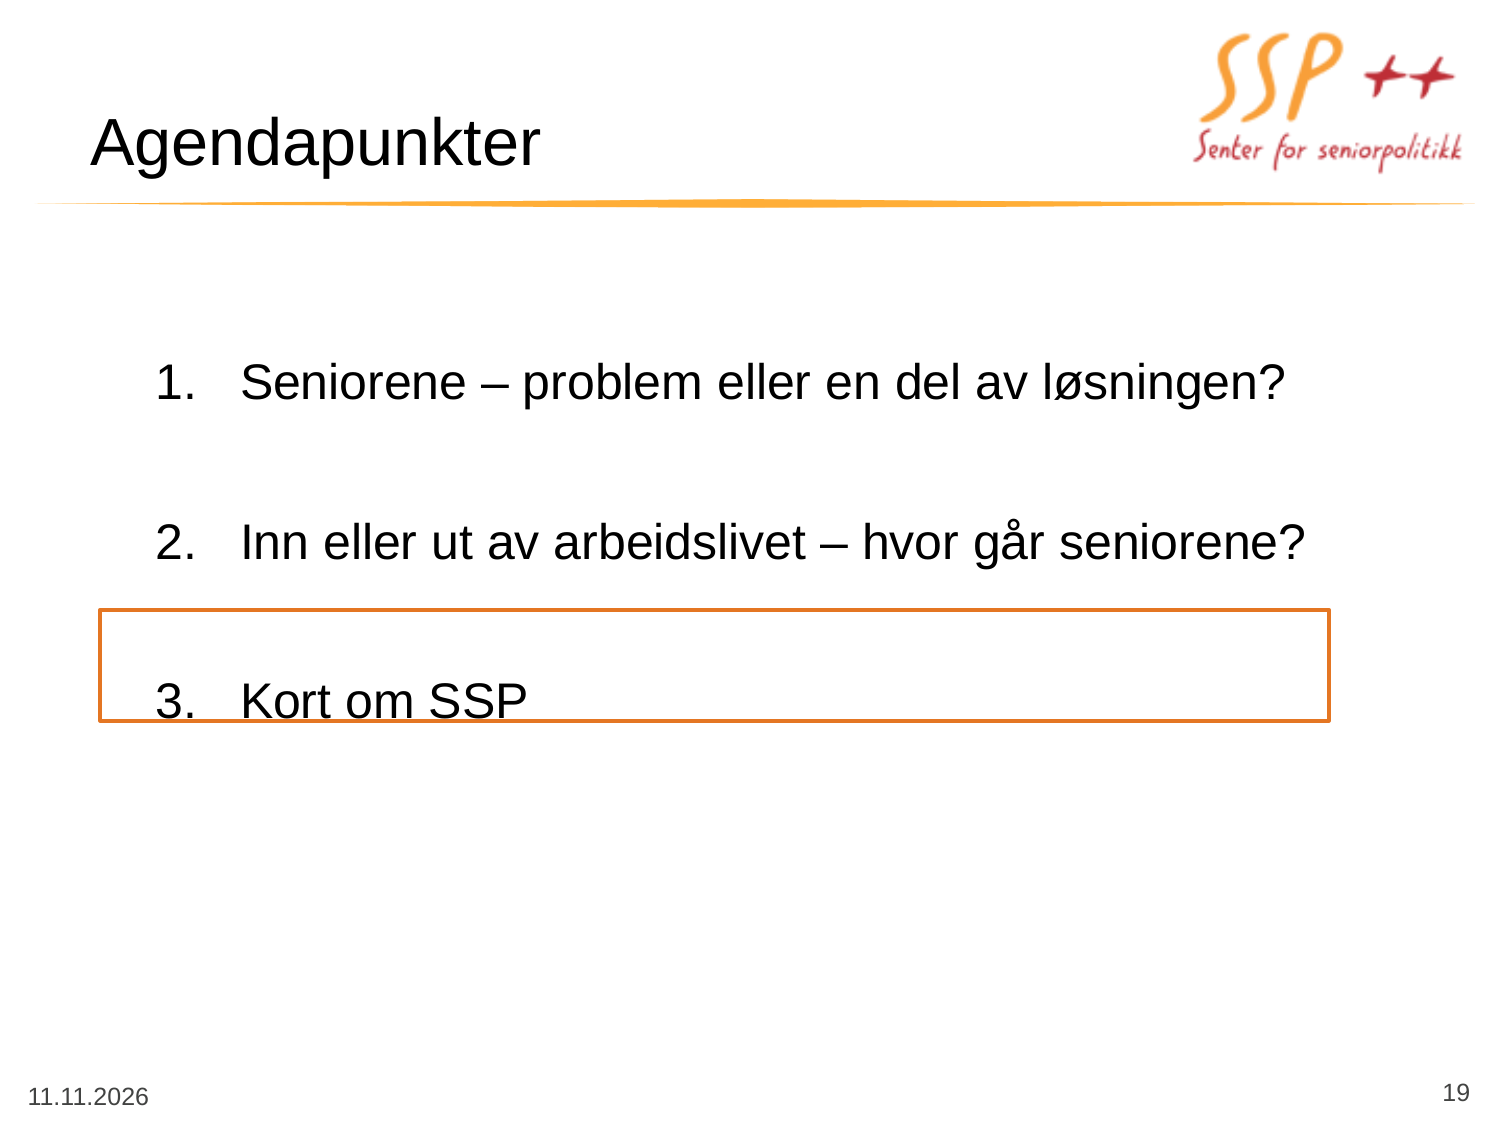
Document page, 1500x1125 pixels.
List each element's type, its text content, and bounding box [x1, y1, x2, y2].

title Agendapunkter [74, 44, 1211, 233]
slide_number 19 [1135, 1068, 1486, 1125]
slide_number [12, 1072, 363, 1125]
text_box [112, 233, 1388, 421]
list Seniorene – problem eller en del av løsningen? Inn eller ut av arbeidslivet – hvor går seniorene? Kort om SSP [74, 262, 1377, 929]
picture [34, 199, 74, 208]
picture [1185, 24, 1475, 177]
text_box [98, 608, 1331, 723]
text_box [70, 444, 1395, 930]
picture [1211, 199, 1475, 208]
